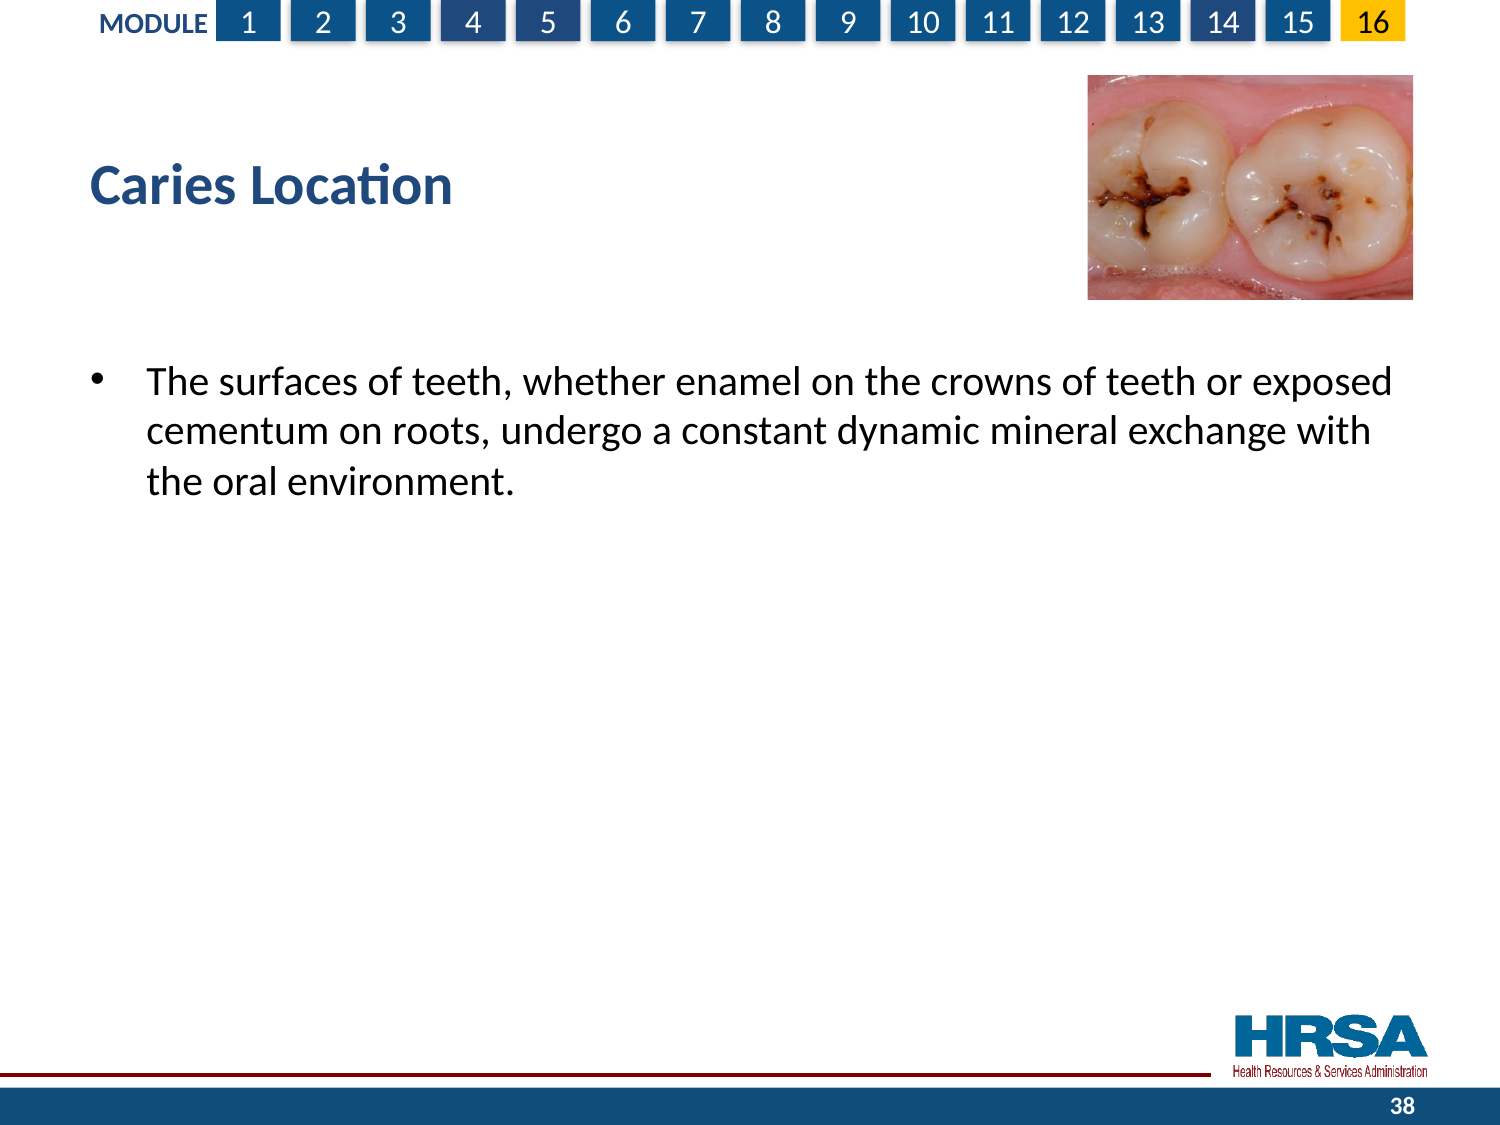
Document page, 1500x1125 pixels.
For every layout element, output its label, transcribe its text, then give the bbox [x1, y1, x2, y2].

list The surfaces of teeth, whether enamel on the crowns of teeth or exposed cementum on roots, undergo a constant dynamic mineral exchange with the oral environment. [75, 345, 1425, 513]
title Caries Location [75, 149, 838, 213]
picture [1210, 1002, 1450, 1083]
picture [1087, 74, 1414, 301]
